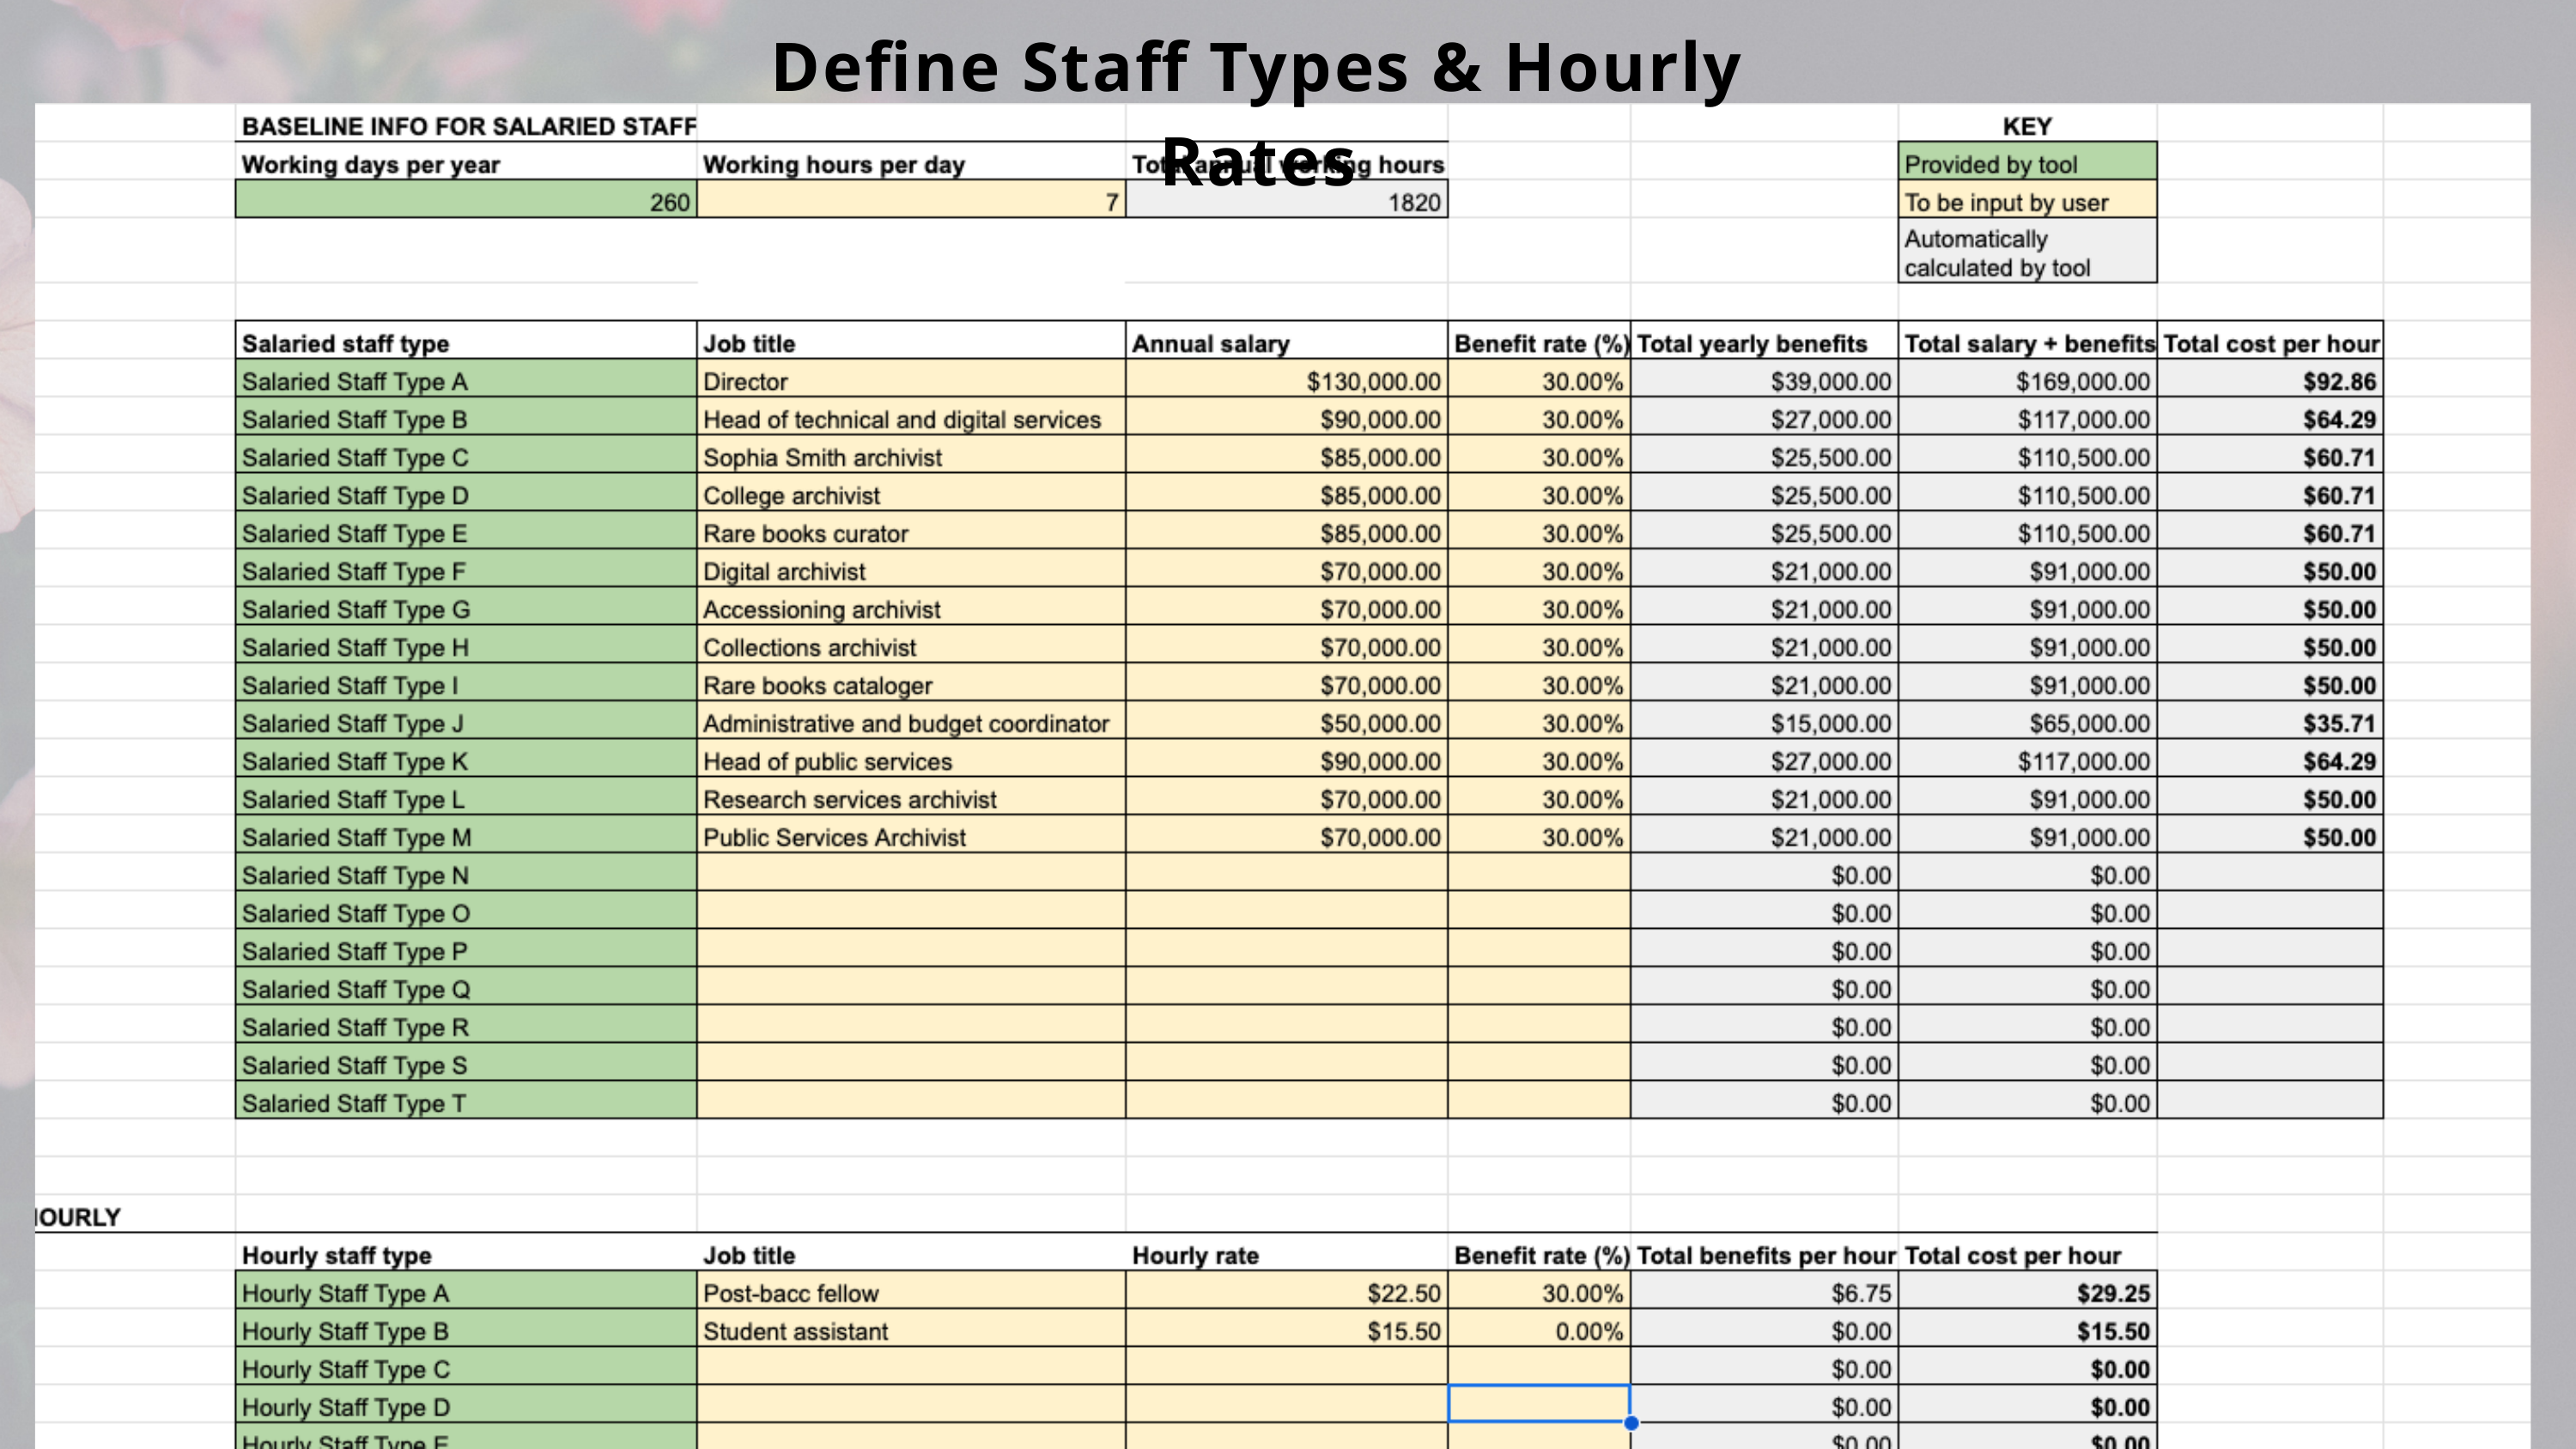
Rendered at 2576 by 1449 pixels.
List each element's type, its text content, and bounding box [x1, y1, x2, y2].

text_box Define Staff Types & Hourly Rates [698, 11, 1819, 200]
text_box [0, 0, 2576, 1449]
text_box [34, 103, 2531, 1449]
